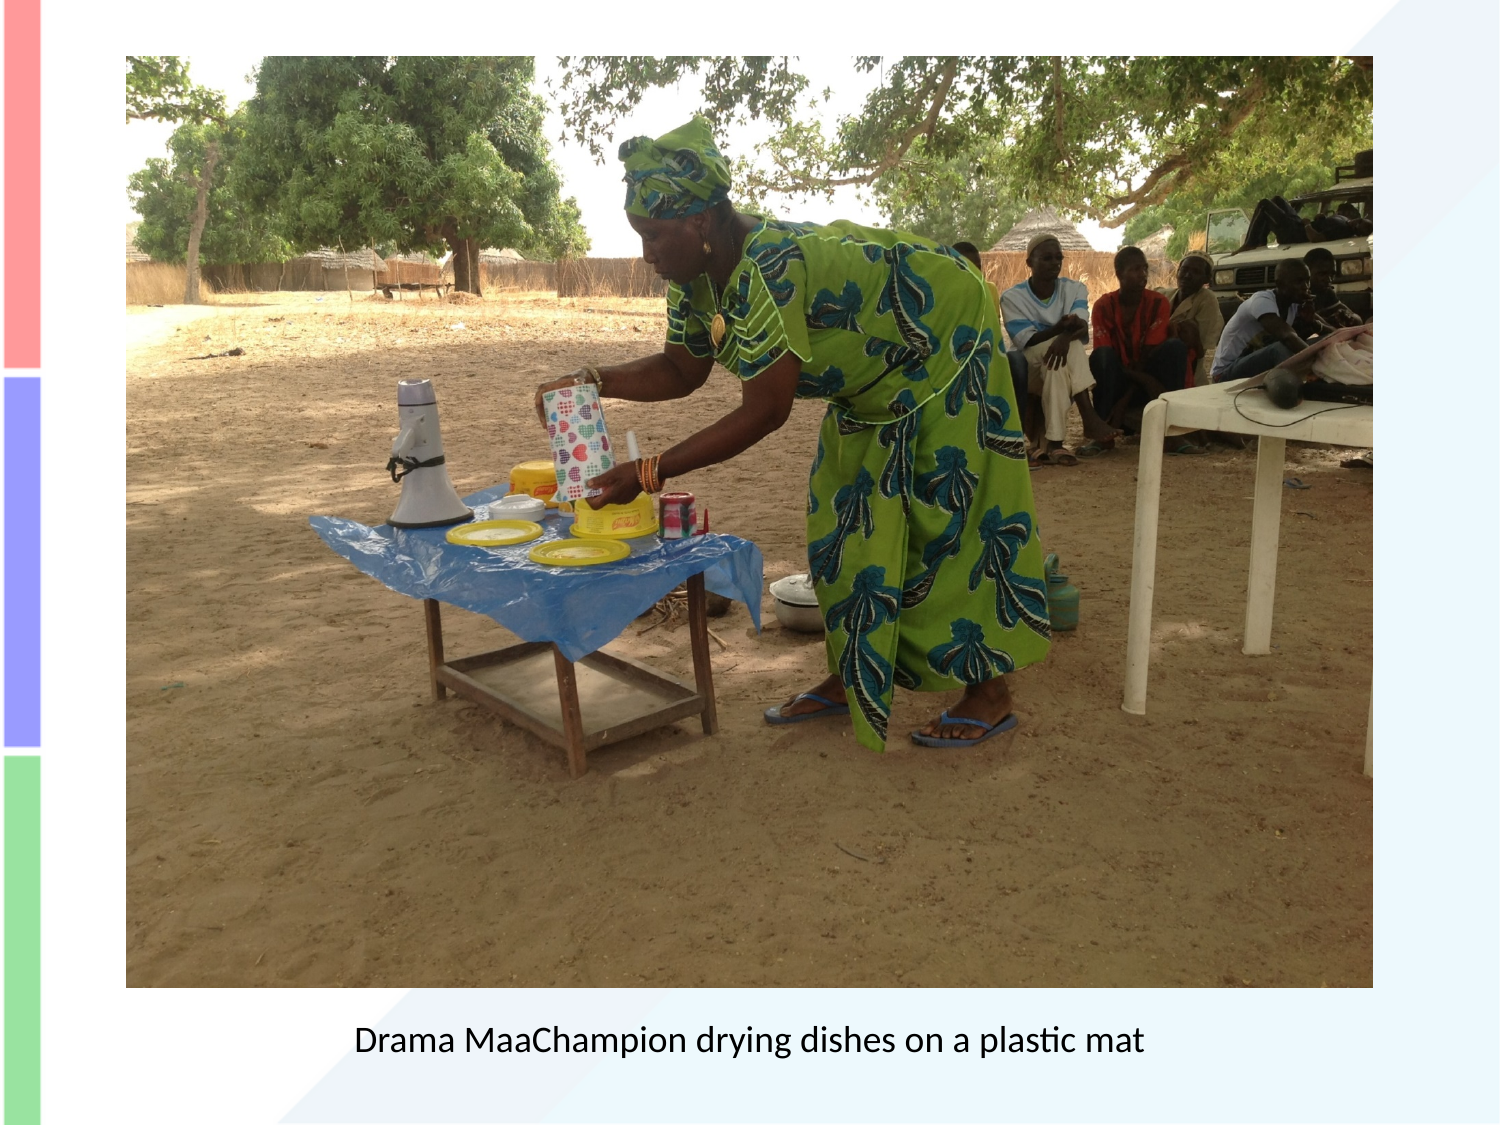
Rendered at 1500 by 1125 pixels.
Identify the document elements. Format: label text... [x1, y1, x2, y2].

title Drama MaaChampion drying dishes on a plastic mat [41, 1007, 1459, 1125]
picture [126, 56, 1374, 988]
